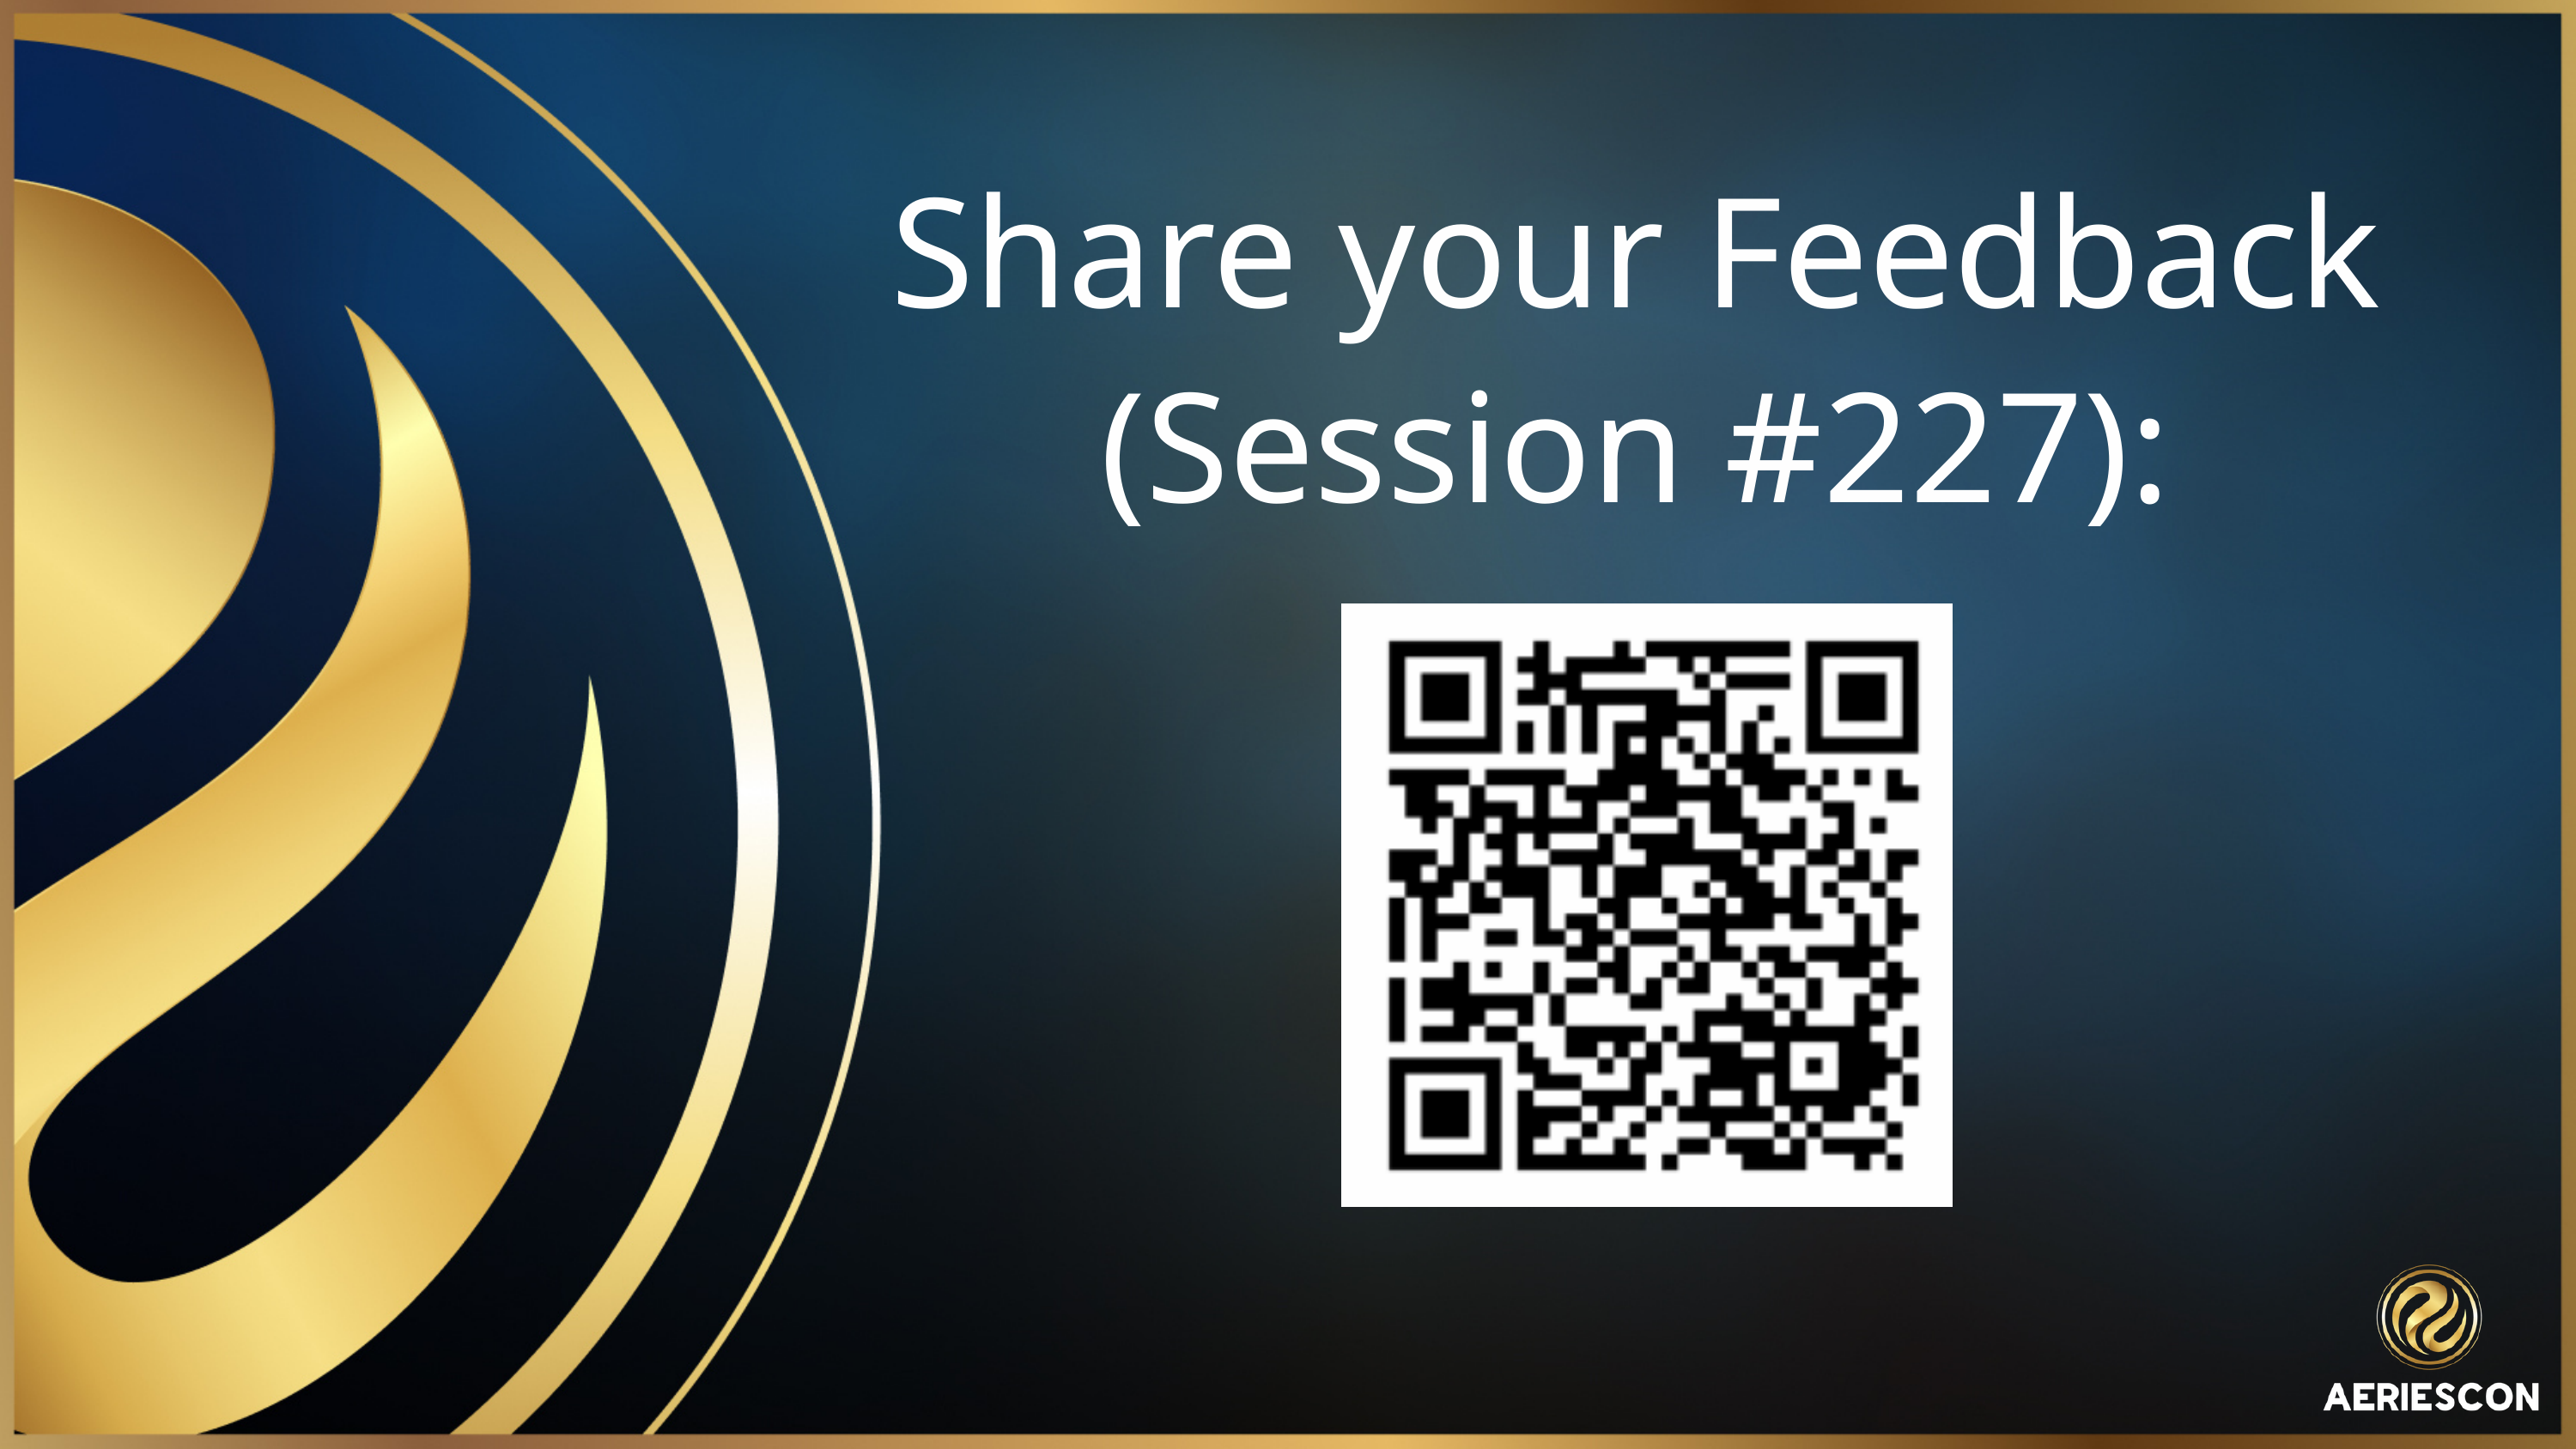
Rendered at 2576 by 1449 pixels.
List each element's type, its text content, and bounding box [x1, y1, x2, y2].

text_box [0, 0, 2576, 1449]
picture [1341, 603, 1953, 1207]
text_box Share your Feedback (Session #227): [868, 143, 2403, 534]
text_box [2312, 1262, 2549, 1419]
